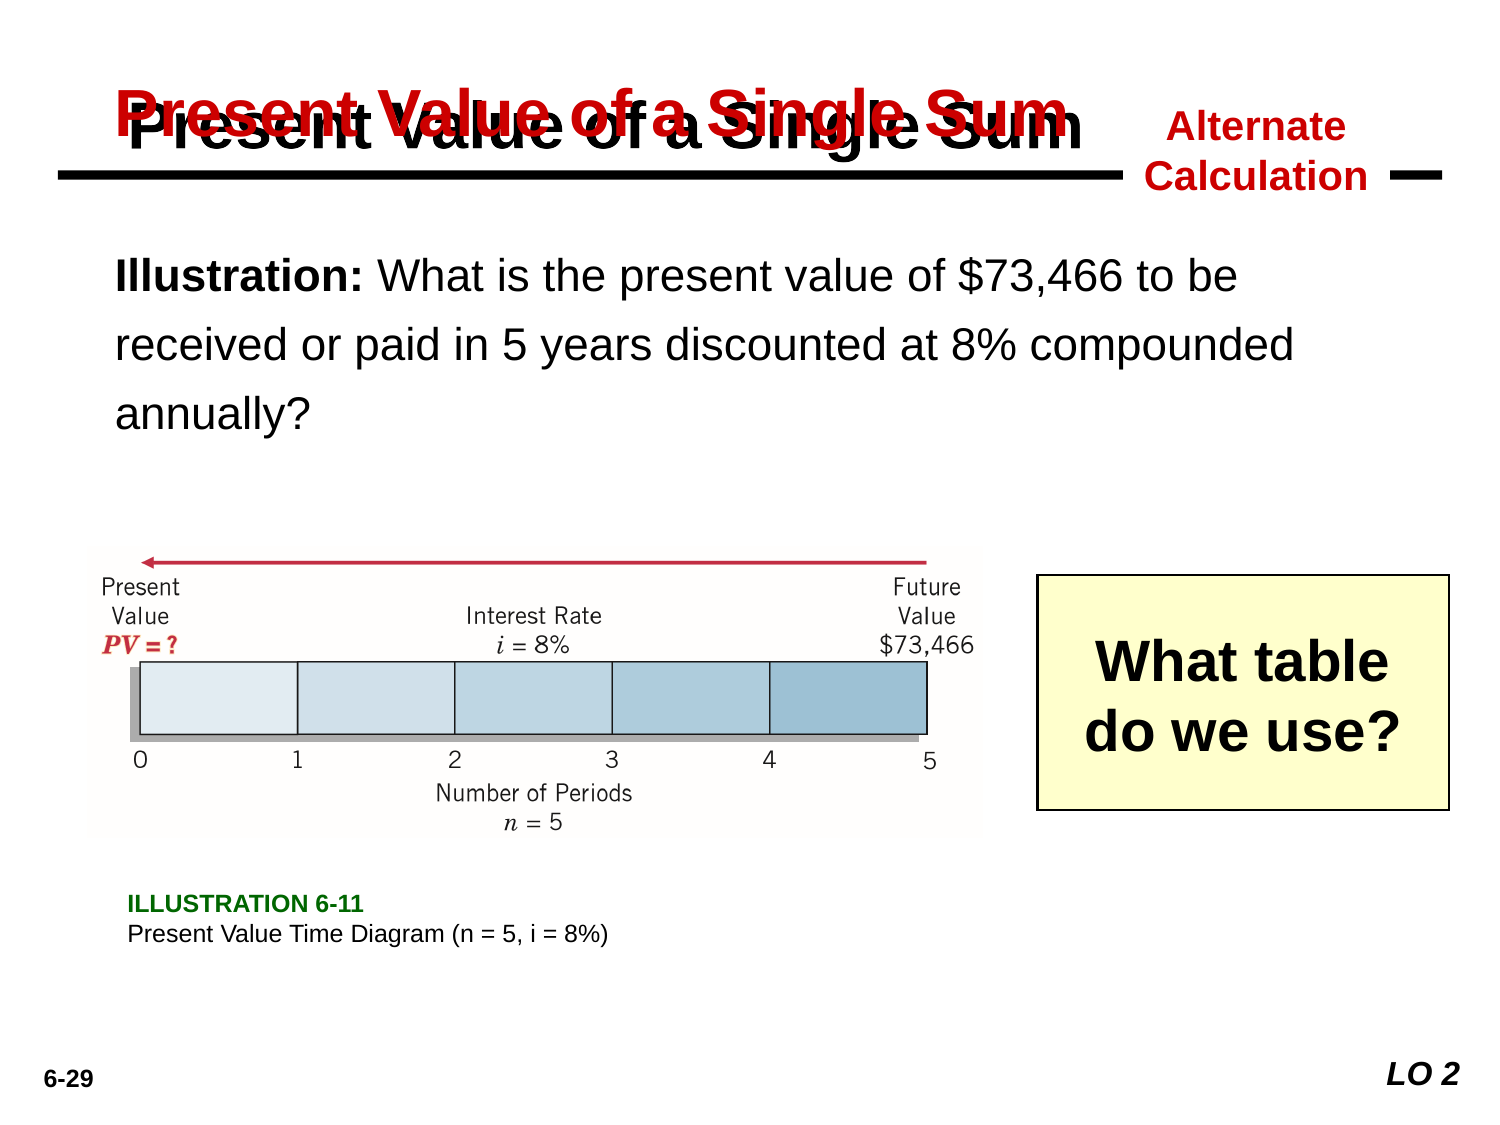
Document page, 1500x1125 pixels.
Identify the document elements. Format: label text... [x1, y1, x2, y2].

picture [87, 545, 983, 838]
title Present Value of a Single Sum [99, 61, 1451, 155]
text_box LO 2 [1350, 1044, 1475, 1100]
text_box What table do we use? [1037, 574, 1449, 811]
text_box ILLUSTRATION 6-11 Present Value Time Diagram (n = 5, i = 8%) [112, 879, 863, 955]
text_box Illustration: What is the present value of $73,466 to be received or paid in 5 years discounted at 8% compounded annually? [99, 224, 1400, 446]
text_box Alternate Calculation [1125, 91, 1388, 207]
